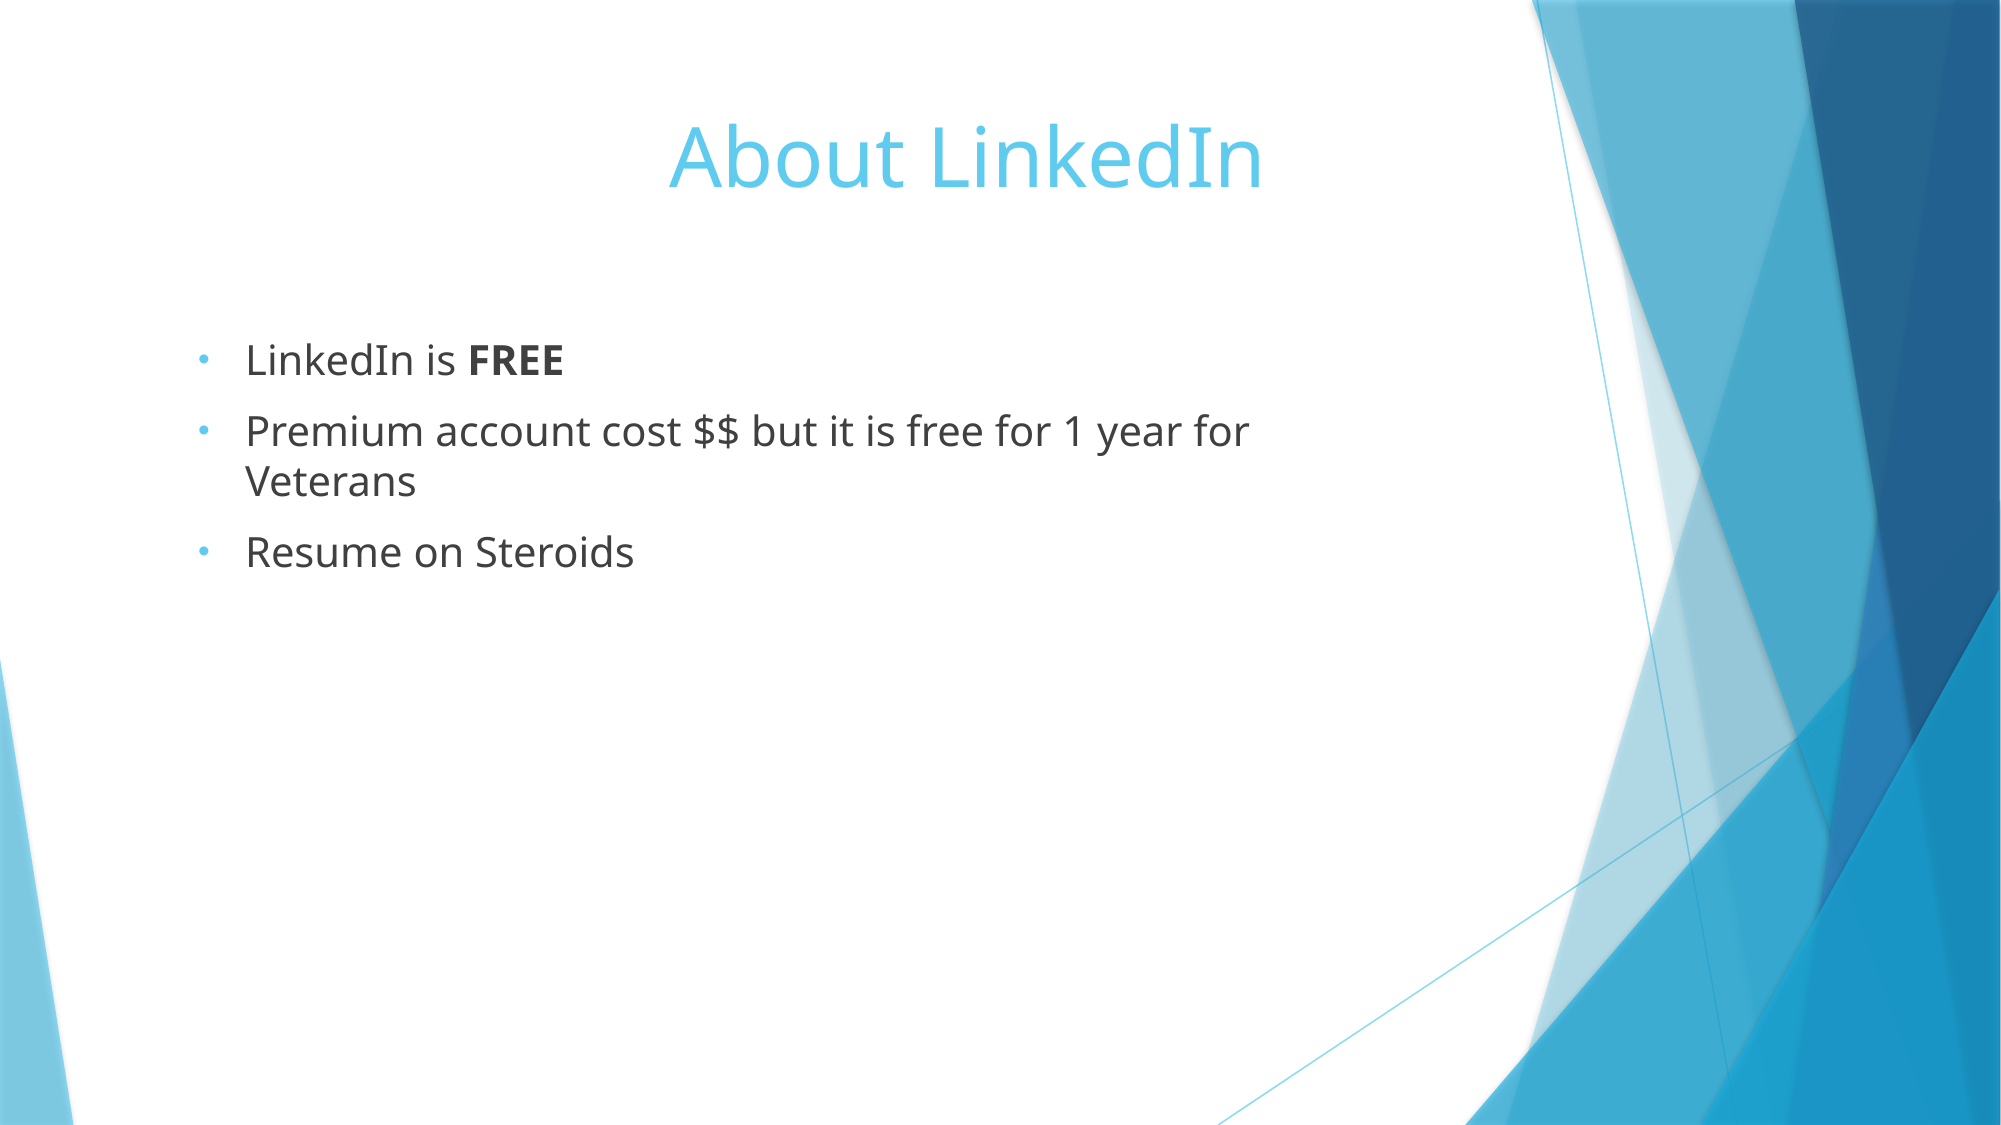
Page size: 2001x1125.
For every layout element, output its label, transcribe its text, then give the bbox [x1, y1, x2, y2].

title About LinkedIn [651, 77, 1284, 212]
list LinkedIn is FREE Premium account cost $$ but it is free for 1 year for Veterans Resume on Steroids [183, 326, 1284, 751]
